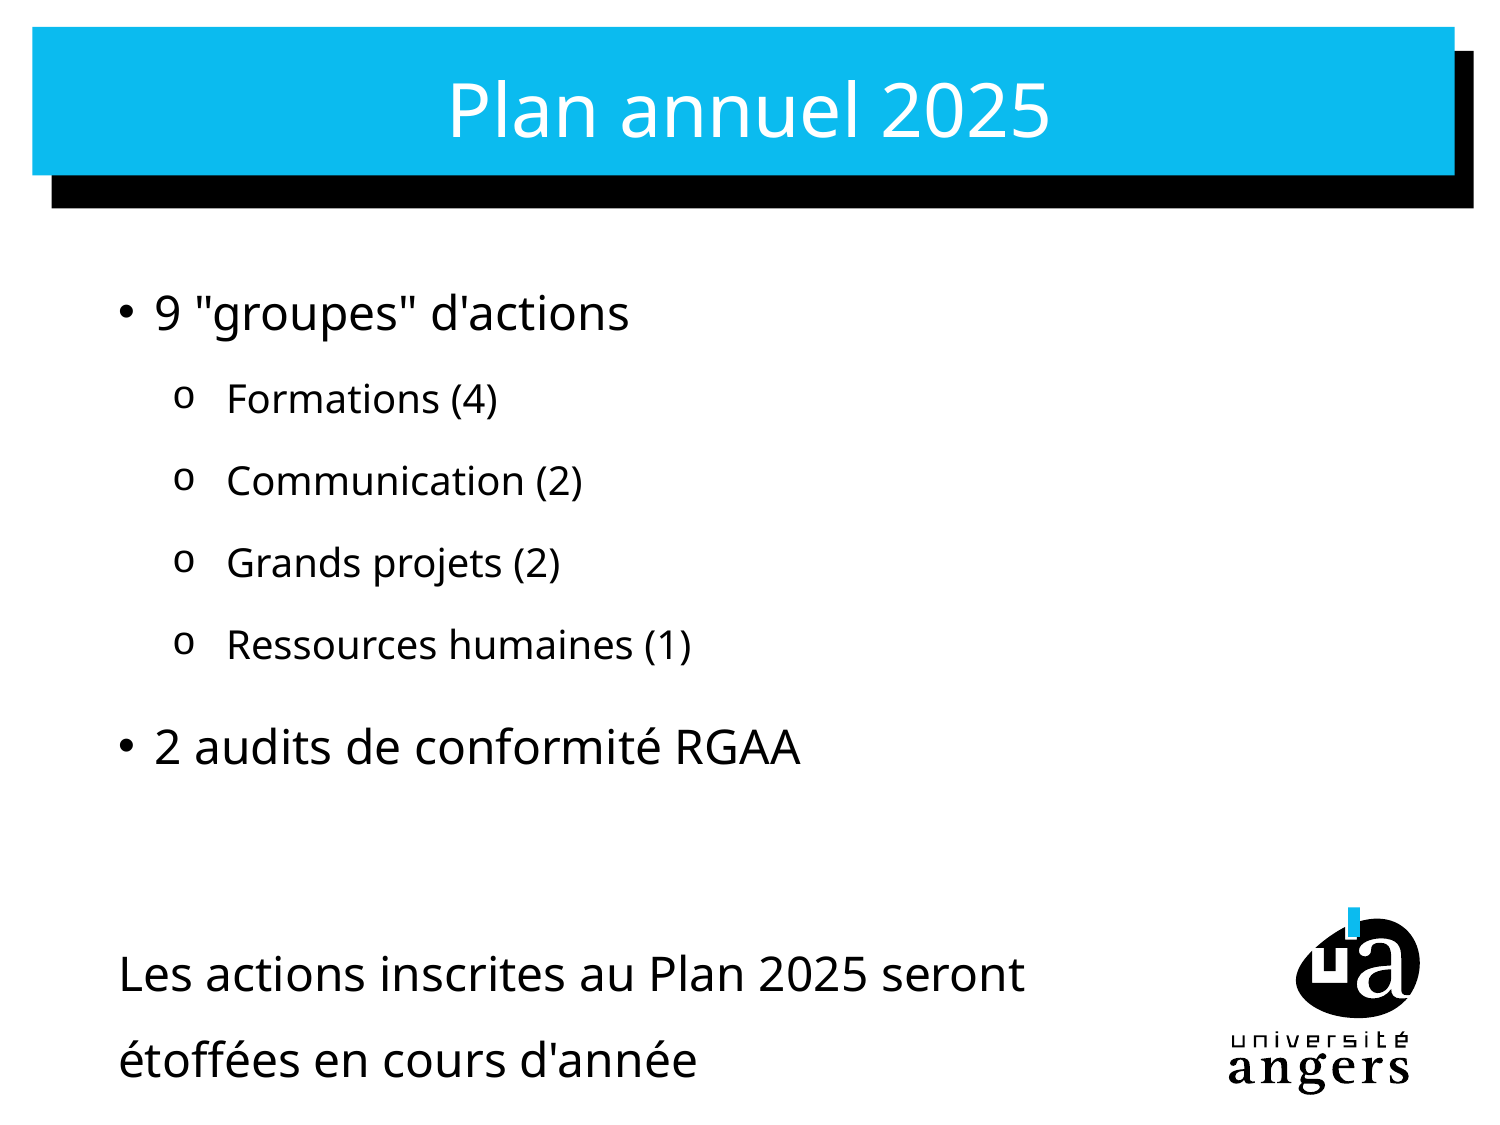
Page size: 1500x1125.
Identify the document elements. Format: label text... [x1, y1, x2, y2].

list 9 "groupes" d'actions Formations (4) Communication (2) Grands projets (2) Ressources humaines (1) 2 audits de conformité RGAA Les actions inscrites au Plan 2025 seront étoffées en cours d'année [103, 246, 1397, 1098]
title Plan annuel 2025 [103, 50, 1397, 176]
